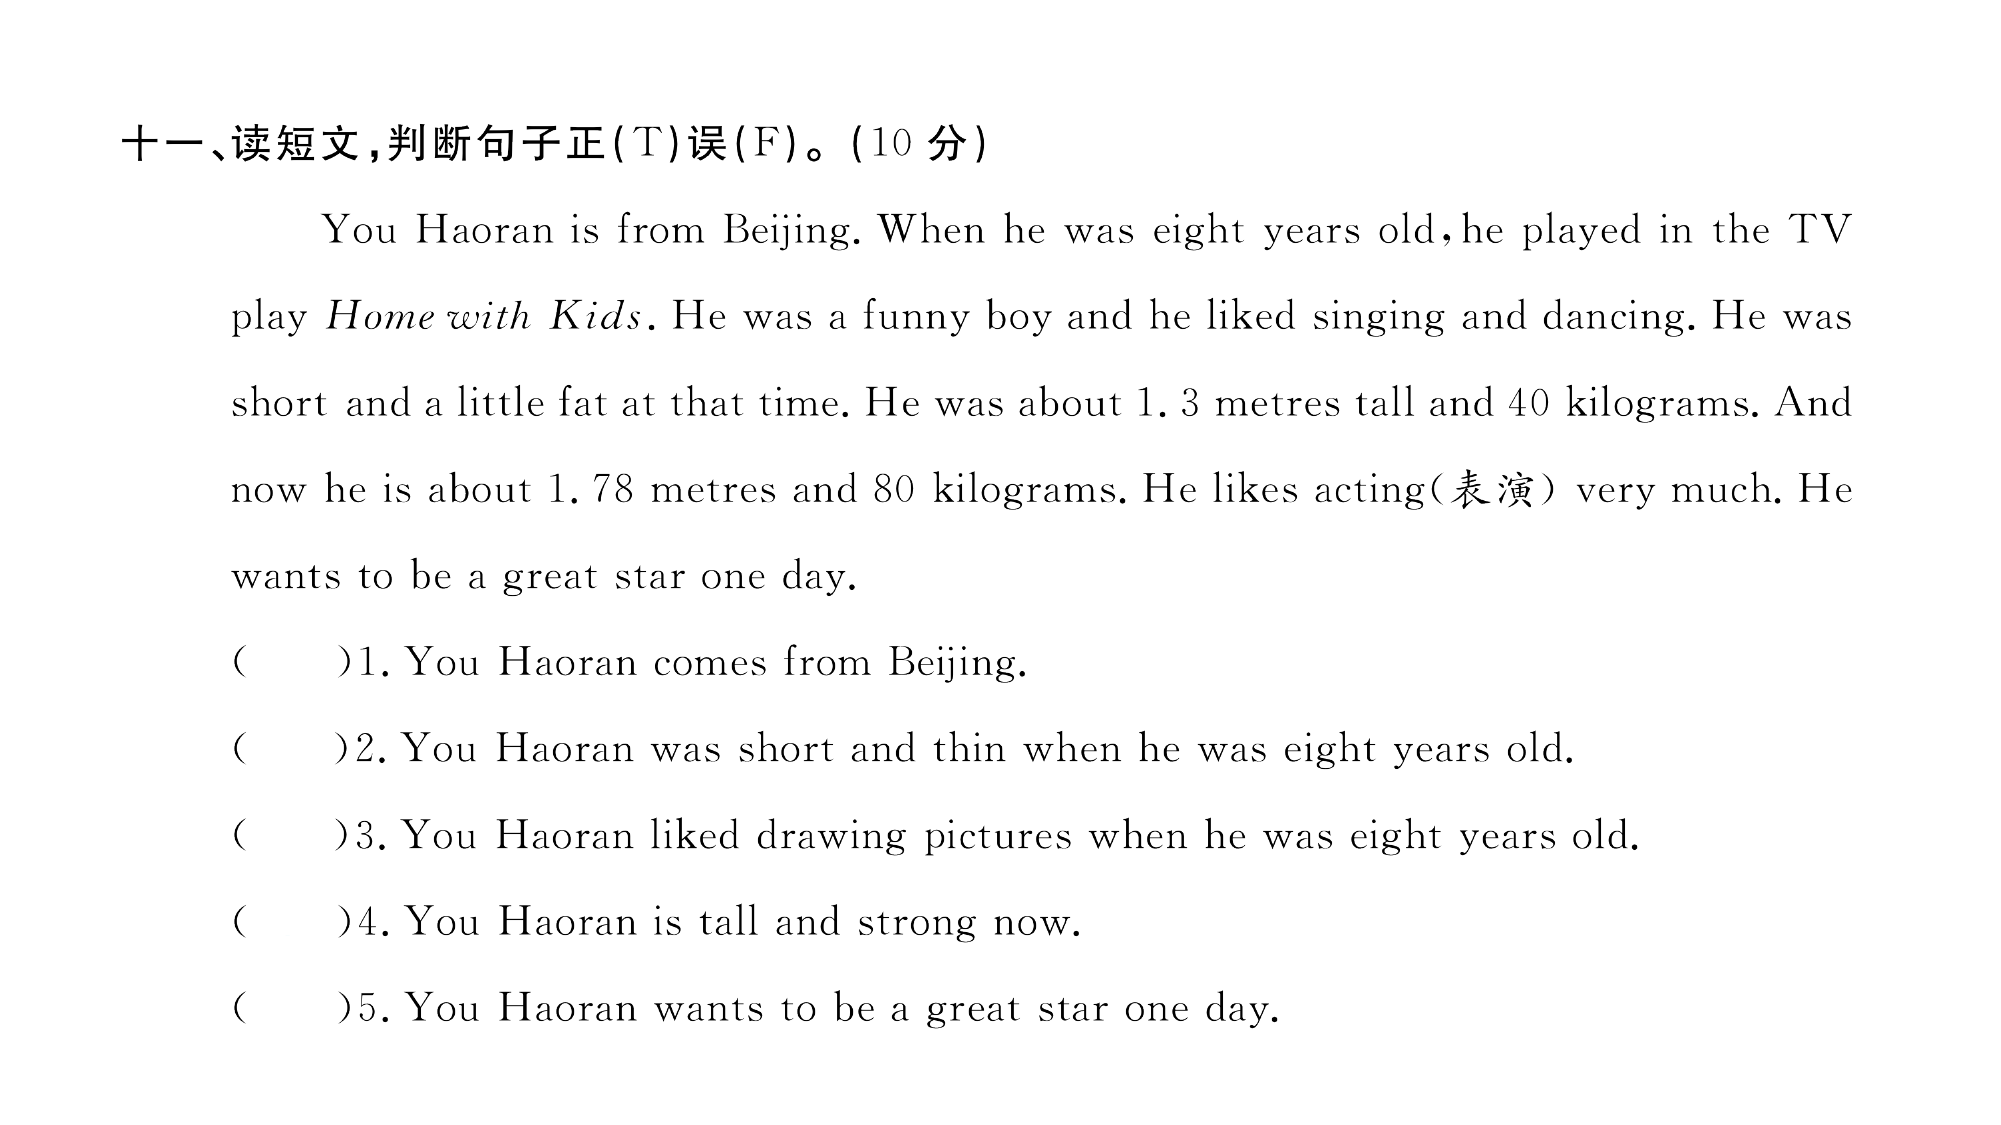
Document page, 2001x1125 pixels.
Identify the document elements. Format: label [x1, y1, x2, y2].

picture [118, 94, 1889, 1040]
